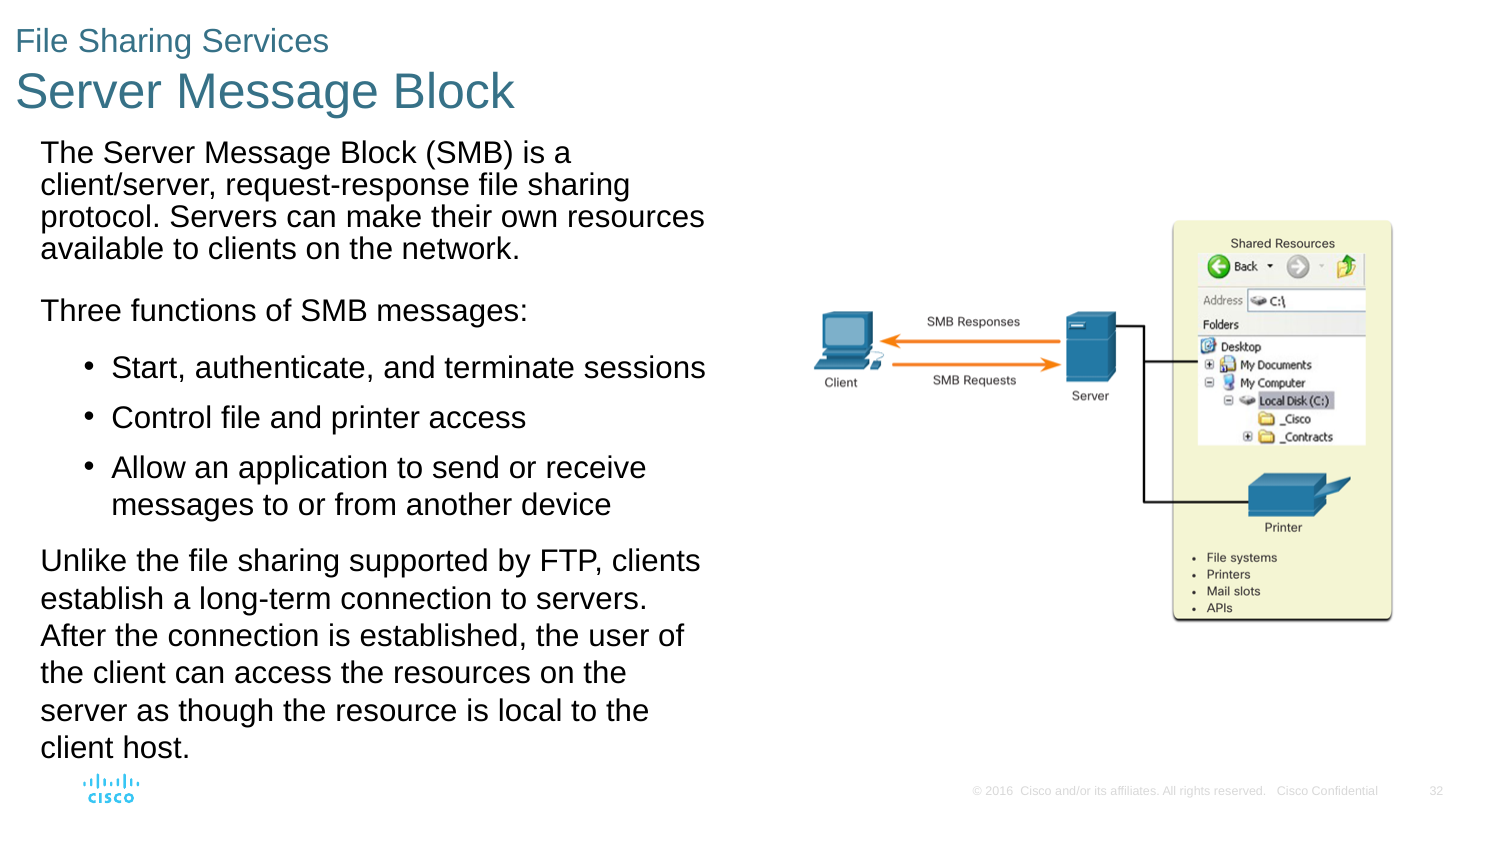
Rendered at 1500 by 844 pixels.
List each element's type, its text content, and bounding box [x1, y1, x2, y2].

list The Server Message Block (SMB) is a client/server, request-response file sharing protocol. Servers can make their own resources available to clients on the network. Three functions of SMB messages: Start, authenticate, and terminate sessions Control file and printer access Allow an application to send or receive messages to or from another device Unlike the file sharing supported by FTP, clients establish a long-term connection to servers. After the connection is established, the user of the client can access the resources on the server as though the resource is local to the client host. [25, 131, 750, 737]
picture [797, 215, 1404, 629]
title File Sharing Services Server Message Block [0, 6, 1500, 131]
